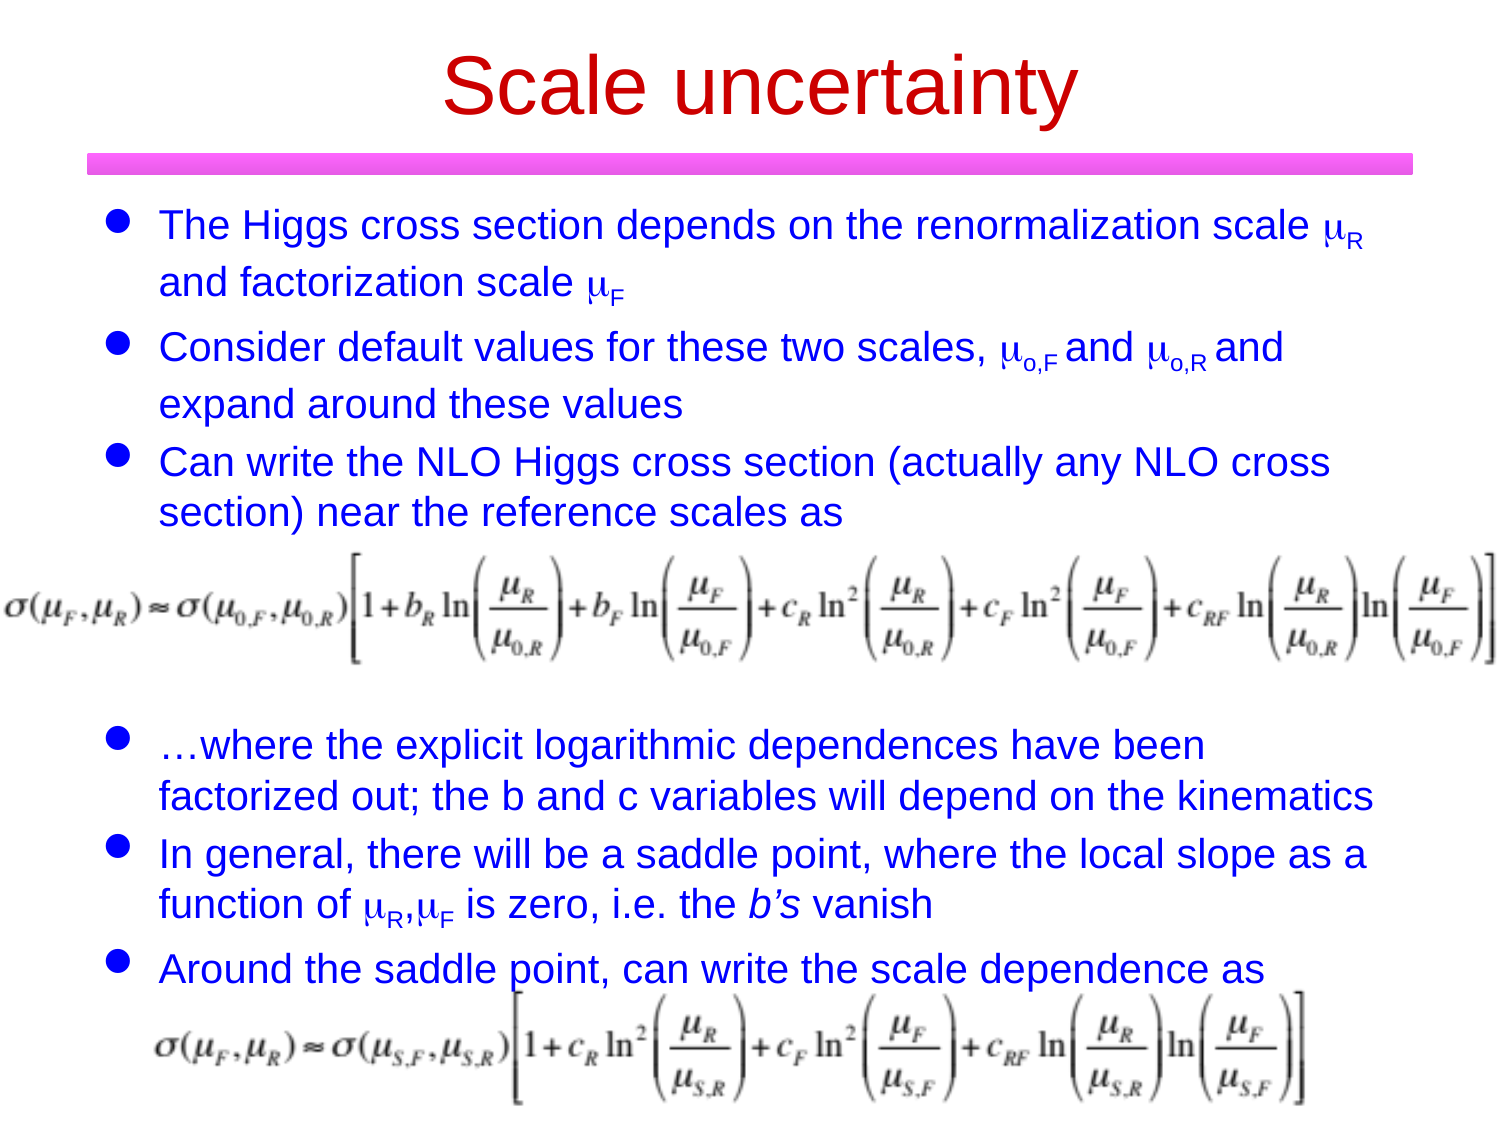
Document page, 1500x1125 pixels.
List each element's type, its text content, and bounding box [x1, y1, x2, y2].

list The Higgs cross section depends on the renormalization scale mR and factorization scale mF Consider default values for these two scales, mo,F and mo,R and expand around these values Can write the NLO Higgs cross section (actually any NLO cross section) near the reference scales as …where the explicit logarithmic dependences have been factorized out; the b and c variables will depend on the kinematics In general, there will be a saddle point, where the local slope as a function of mR,mF is zero, i.e. the b’s vanish Around the saddle point, can write the scale dependence as [87, 190, 1413, 546]
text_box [0, 547, 1500, 670]
list The Higgs cross section depends on the renormalization scale mR and factorization scale mF Consider default values for these two scales, mo,F and mo,R and expand around these values Can write the NLO Higgs cross section (actually any NLO cross section) near the reference scales as …where the explicit logarithmic dependences have been factorized out; the b and c variables will depend on the kinematics In general, there will be a saddle point, where the local slope as a function of mR,mF is zero, i.e. the b’s vanish Around the saddle point, can write the scale dependence as [87, 678, 1413, 1025]
title Scale uncertainty [286, 31, 1235, 131]
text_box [150, 985, 1310, 1111]
